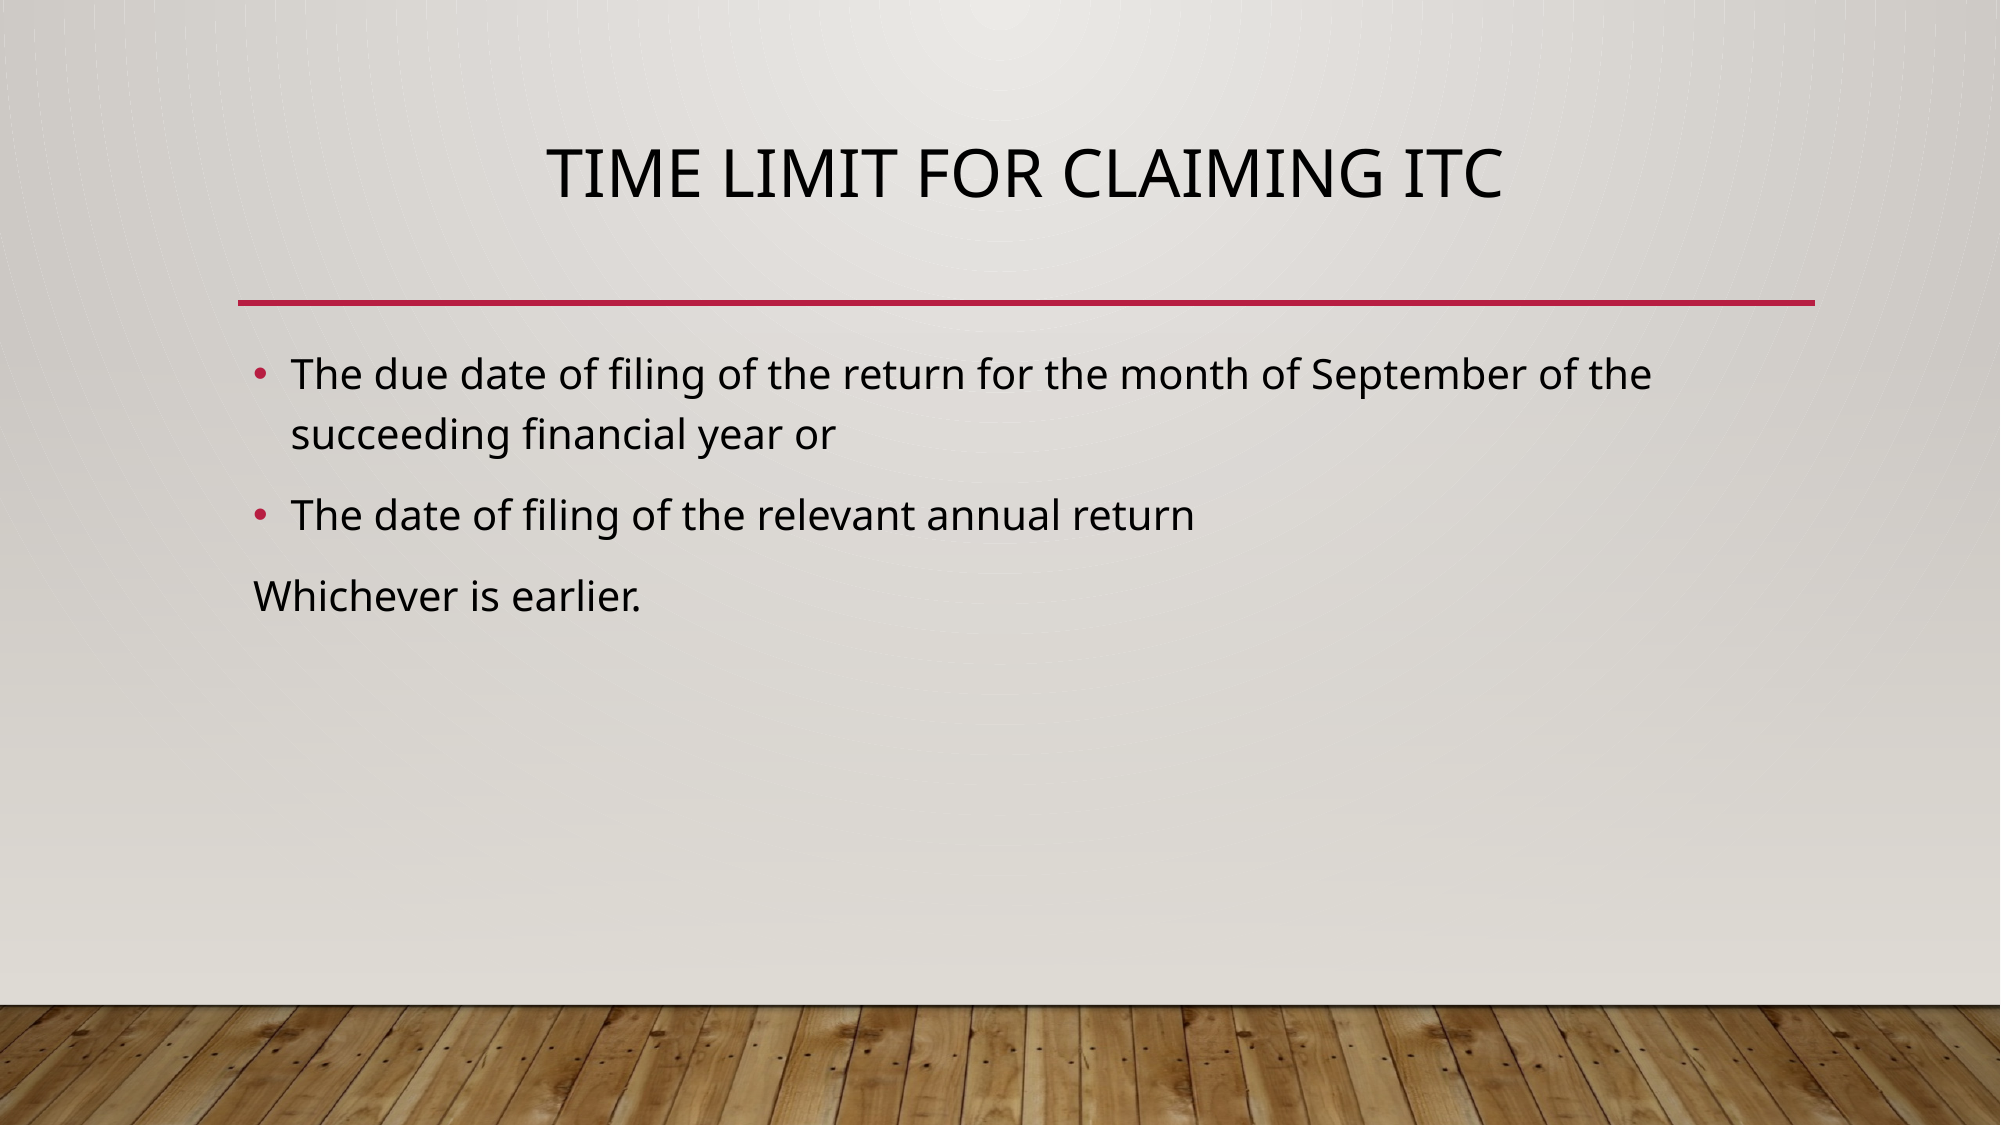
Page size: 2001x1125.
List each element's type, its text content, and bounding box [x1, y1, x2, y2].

title Time limit for claiming itc [238, 131, 1814, 305]
picture [0, 1005, 2000, 1125]
list The due date of filing of the return for the month of September of the succeeding financial year or The date of filing of the relevant annual return Whichever is earlier. [238, 330, 1814, 897]
